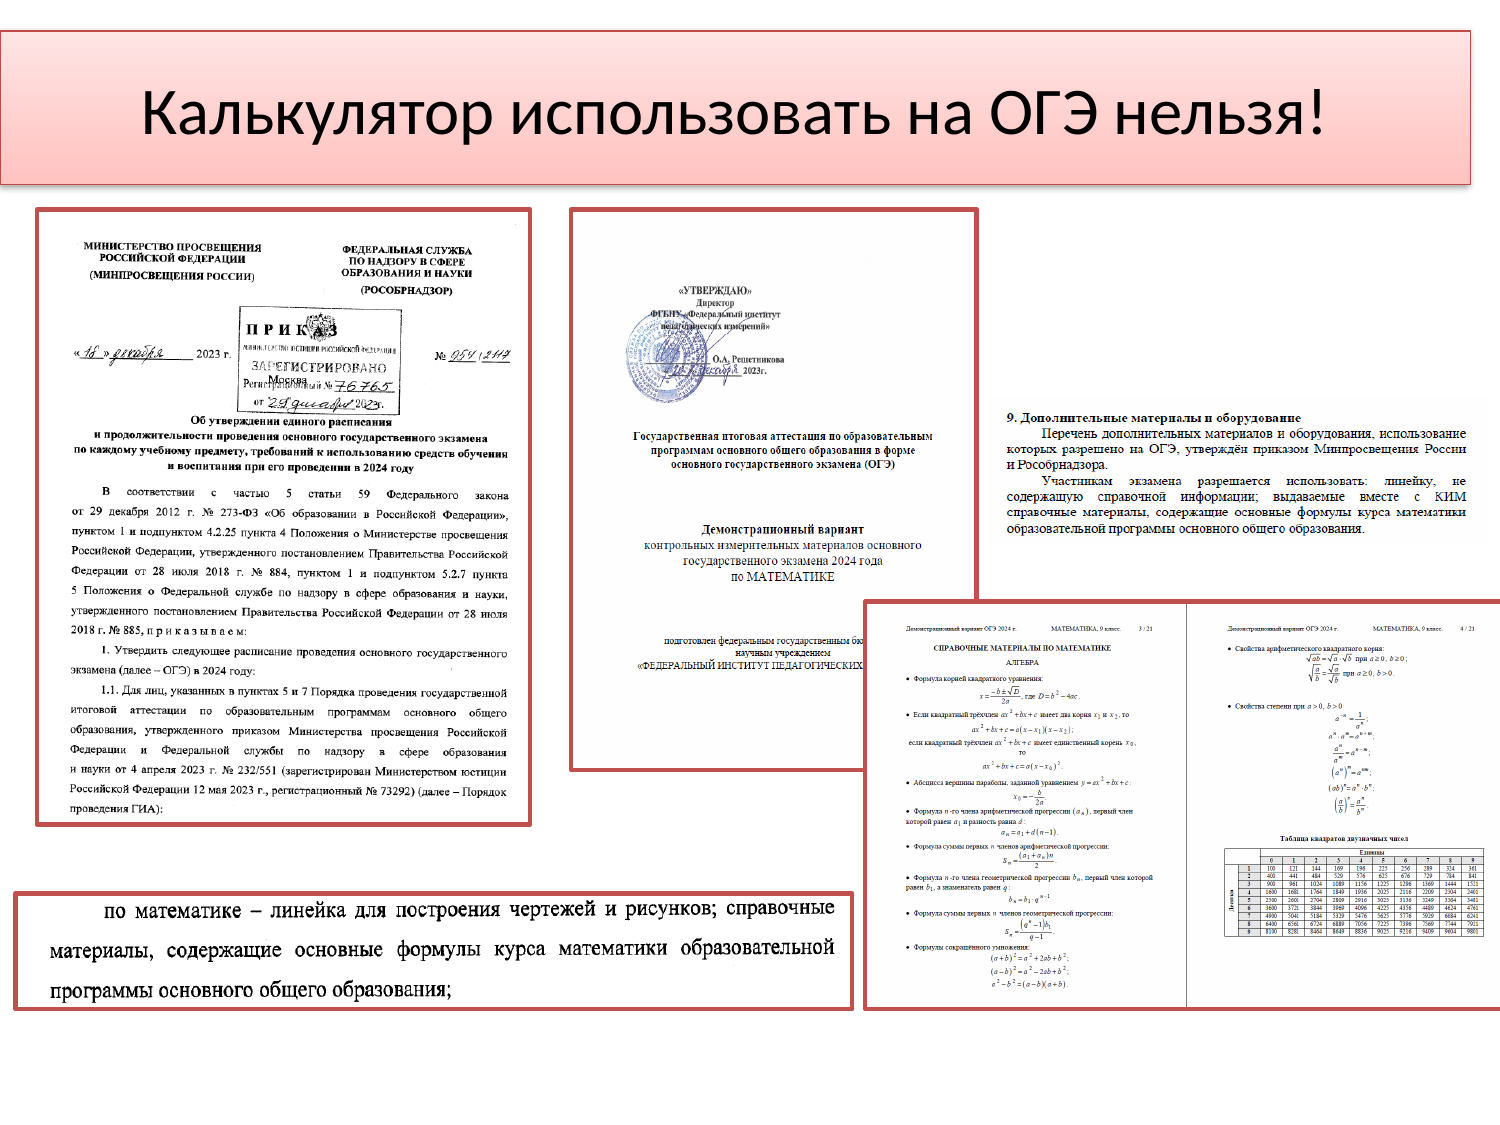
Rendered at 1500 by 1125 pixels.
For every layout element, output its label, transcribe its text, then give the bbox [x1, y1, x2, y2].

picture [17, 895, 851, 1008]
picture [985, 396, 1488, 546]
title Калькулятор использовать на ОГЭ нельзя! [0, 30, 1471, 185]
picture [38, 211, 529, 823]
picture [572, 211, 1500, 1008]
